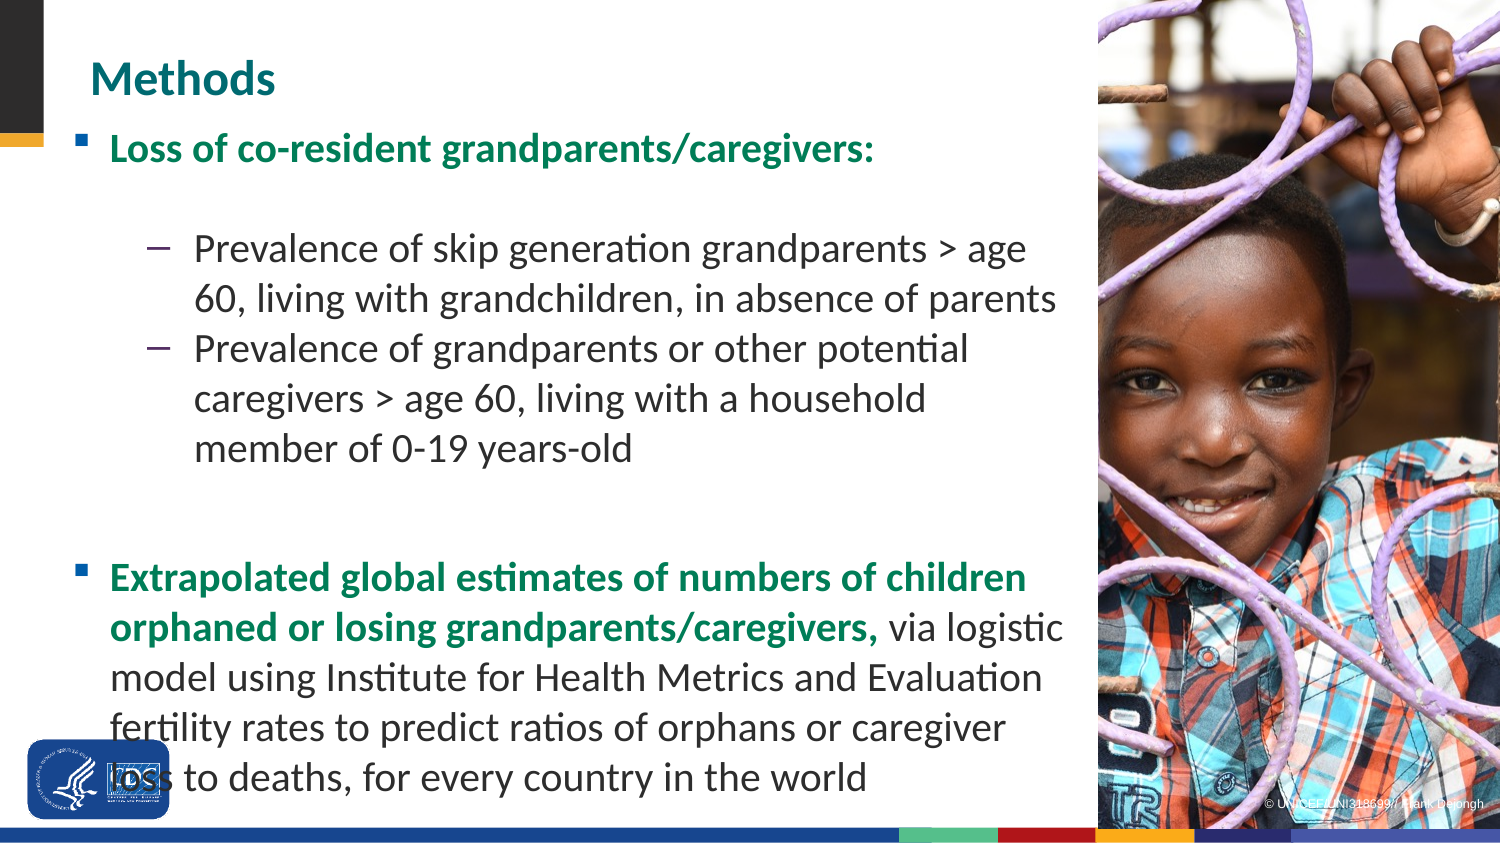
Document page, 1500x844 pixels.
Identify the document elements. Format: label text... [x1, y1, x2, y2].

picture [1098, 0, 1500, 830]
title Methods [75, 0, 1096, 114]
picture [26, 738, 170, 820]
list Loss of co-resident grandparents/caregivers: Prevalence of skip generation grandparents > age 60, living with grandchildren, in absence of parents Prevalence of grandparents or other potential caregivers > age 60, living with a household member of 0-19 years-old Extrapolated global estimates of numbers of children orphaned or losing grandparents/caregivers, via logistic model using Institute for Health Metrics and Evaluation fertility rates to predict ratios of orphans or caregiver loss to deaths, for every country in the world [57, 112, 1081, 772]
